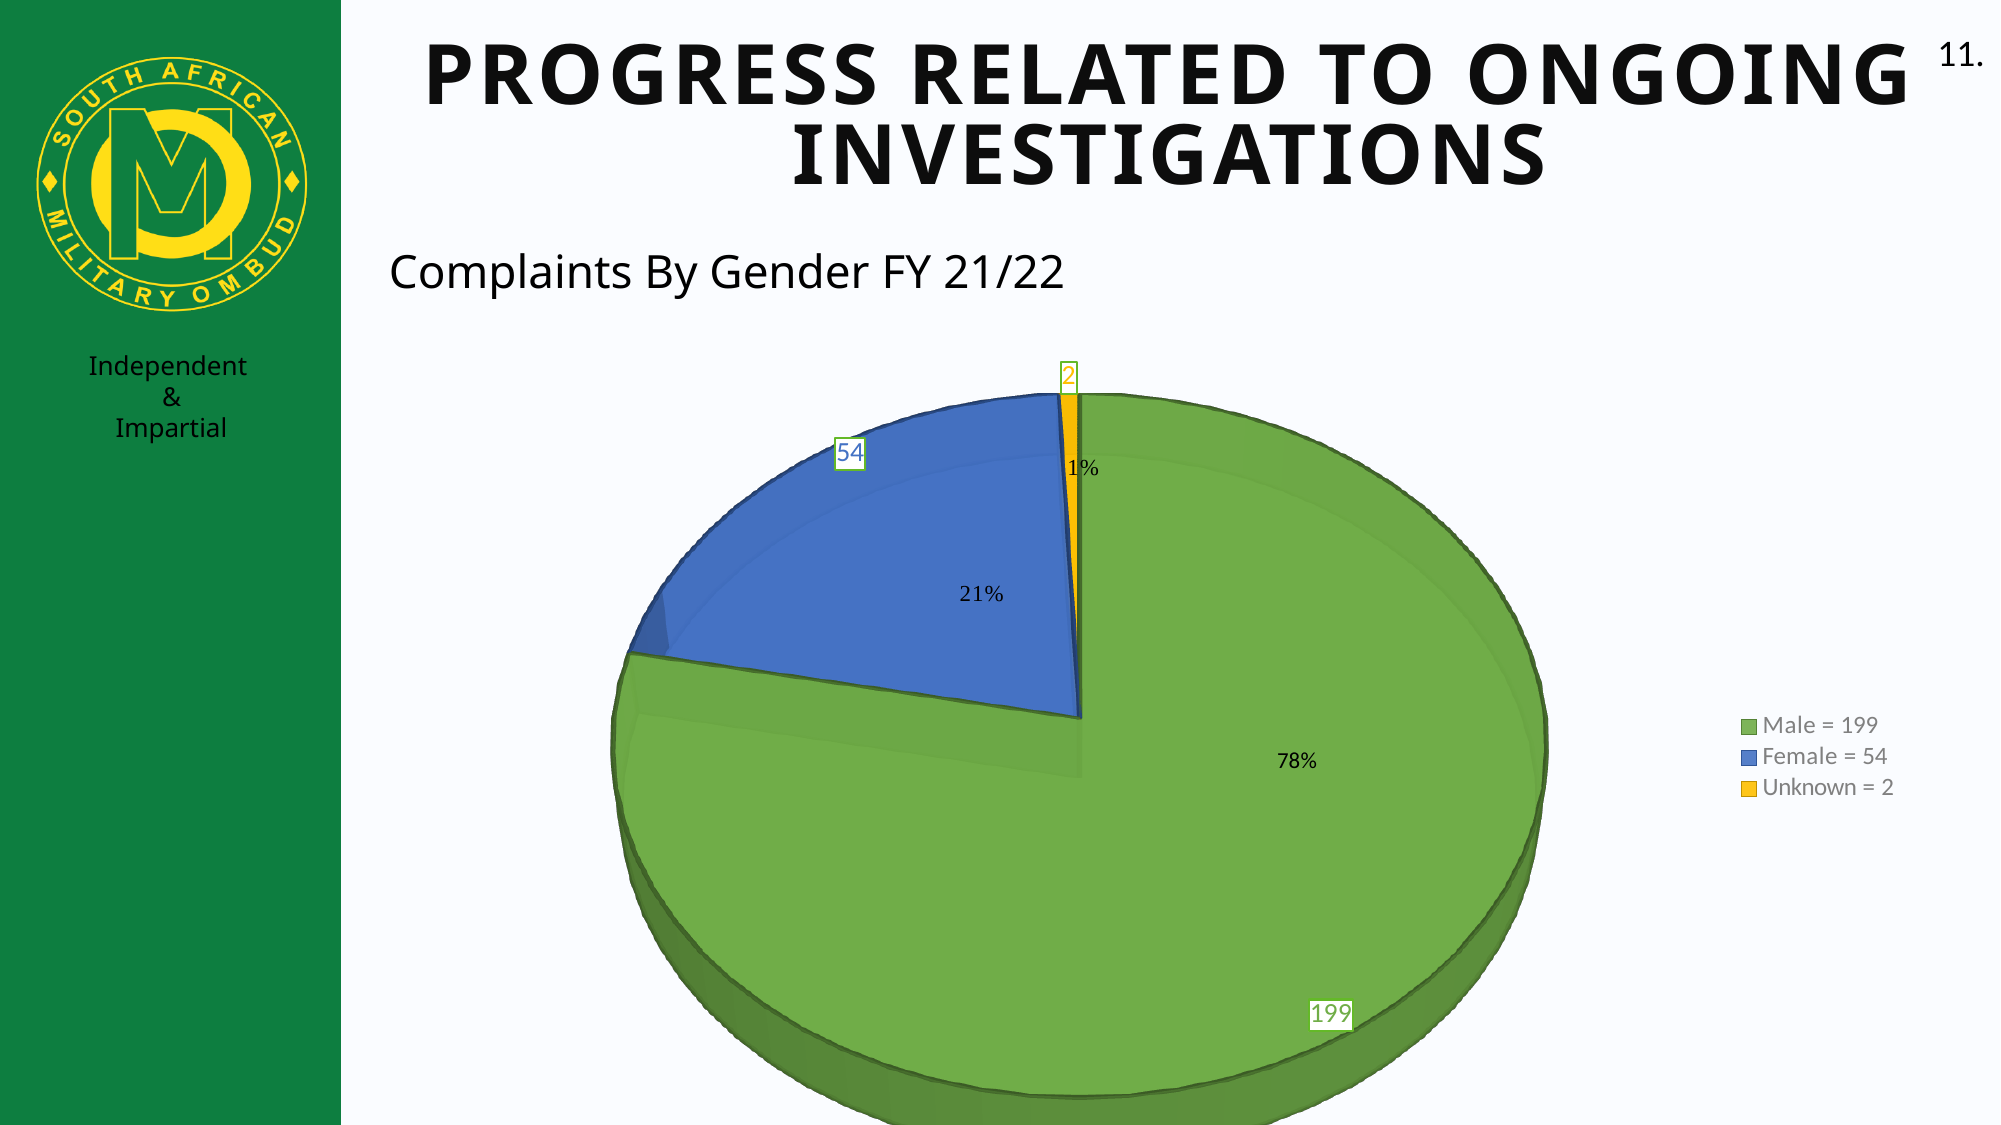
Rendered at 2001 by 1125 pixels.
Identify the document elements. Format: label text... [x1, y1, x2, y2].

chart [424, 345, 1915, 1125]
text_box [0, 0, 341, 1125]
text_box Progress related to ONGOING INVESTIGATIONS [340, 2, 2000, 239]
text_box 11. [1922, 22, 2000, 82]
text_box Complaints By Gender FY 21/22 [374, 241, 1881, 351]
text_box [2, 22, 341, 448]
